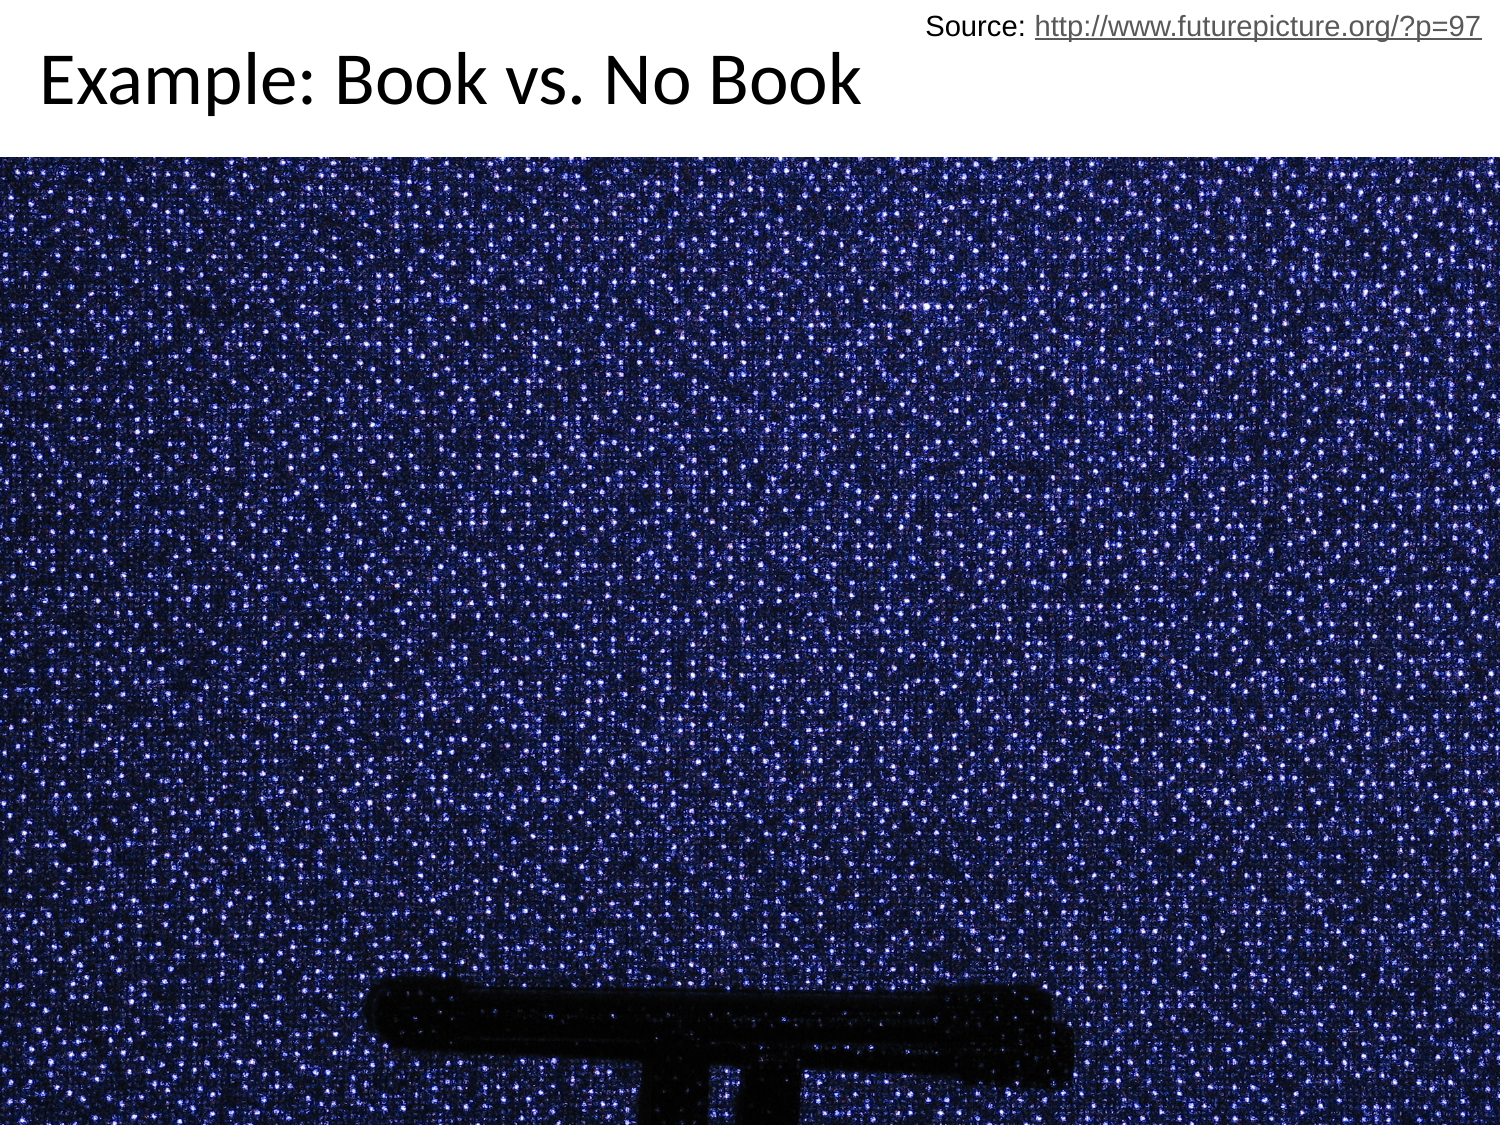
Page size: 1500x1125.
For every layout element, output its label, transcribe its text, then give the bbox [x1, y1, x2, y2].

text_box Source: http://www.futurepicture.org/?p=97 [910, 0, 1497, 50]
title Example: Book vs. No Book [24, 0, 1376, 151]
picture [0, 157, 1500, 1125]
